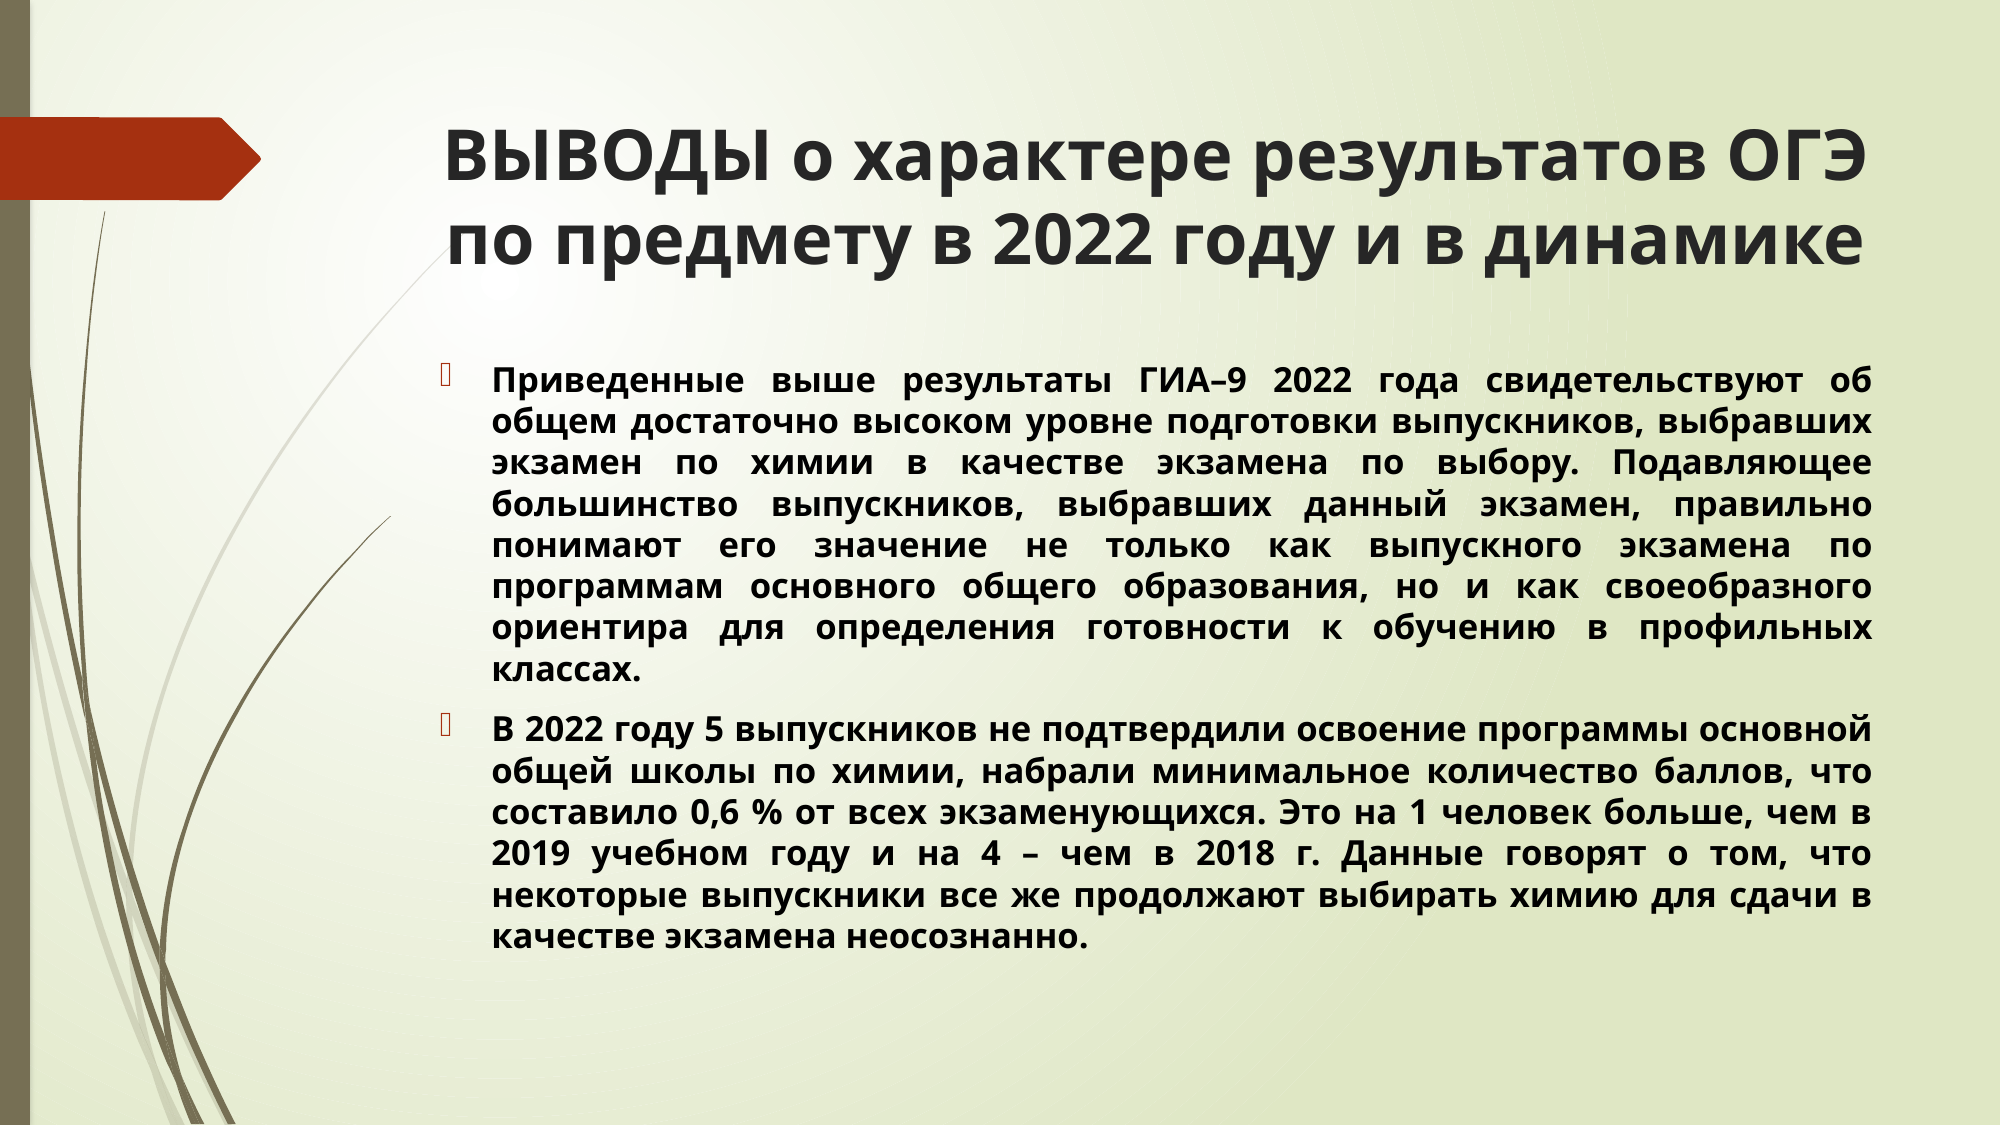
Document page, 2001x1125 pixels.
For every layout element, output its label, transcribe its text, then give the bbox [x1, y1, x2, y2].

list Приведенные выше результаты ГИА–9 2022 года свидетельствуют об общем достаточно высоком уровне подготовки выпускников, выбравших экзамен по химии в качестве экзамена по выбору. Подавляющее большинство выпускников, выбравших данный экзамен, правильно понимают его значение не только как выпускного экзамена по программам основного общего образования, но и как своеобразного ориентира для определения готовности к обучению в профильных классах. В 2022 году 5 выпускников не подтвердили освоение программы основной общей школы по химии, набрали минимальное количество баллов, что составило 0,6 % от всех экзаменующихся. Это на 1 человек больше, чем в 2019 учебном году и на 4 – чем в 2018 г. Данные говорят о том, что некоторые выпускники все же продолжают выбирать химию для сдачи в качестве экзамена неосознанно. [424, 350, 1888, 970]
title ВЫВОДЫ о характере результатов ОГЭ по предмету в 2022 году и в динамике [425, 102, 1888, 313]
